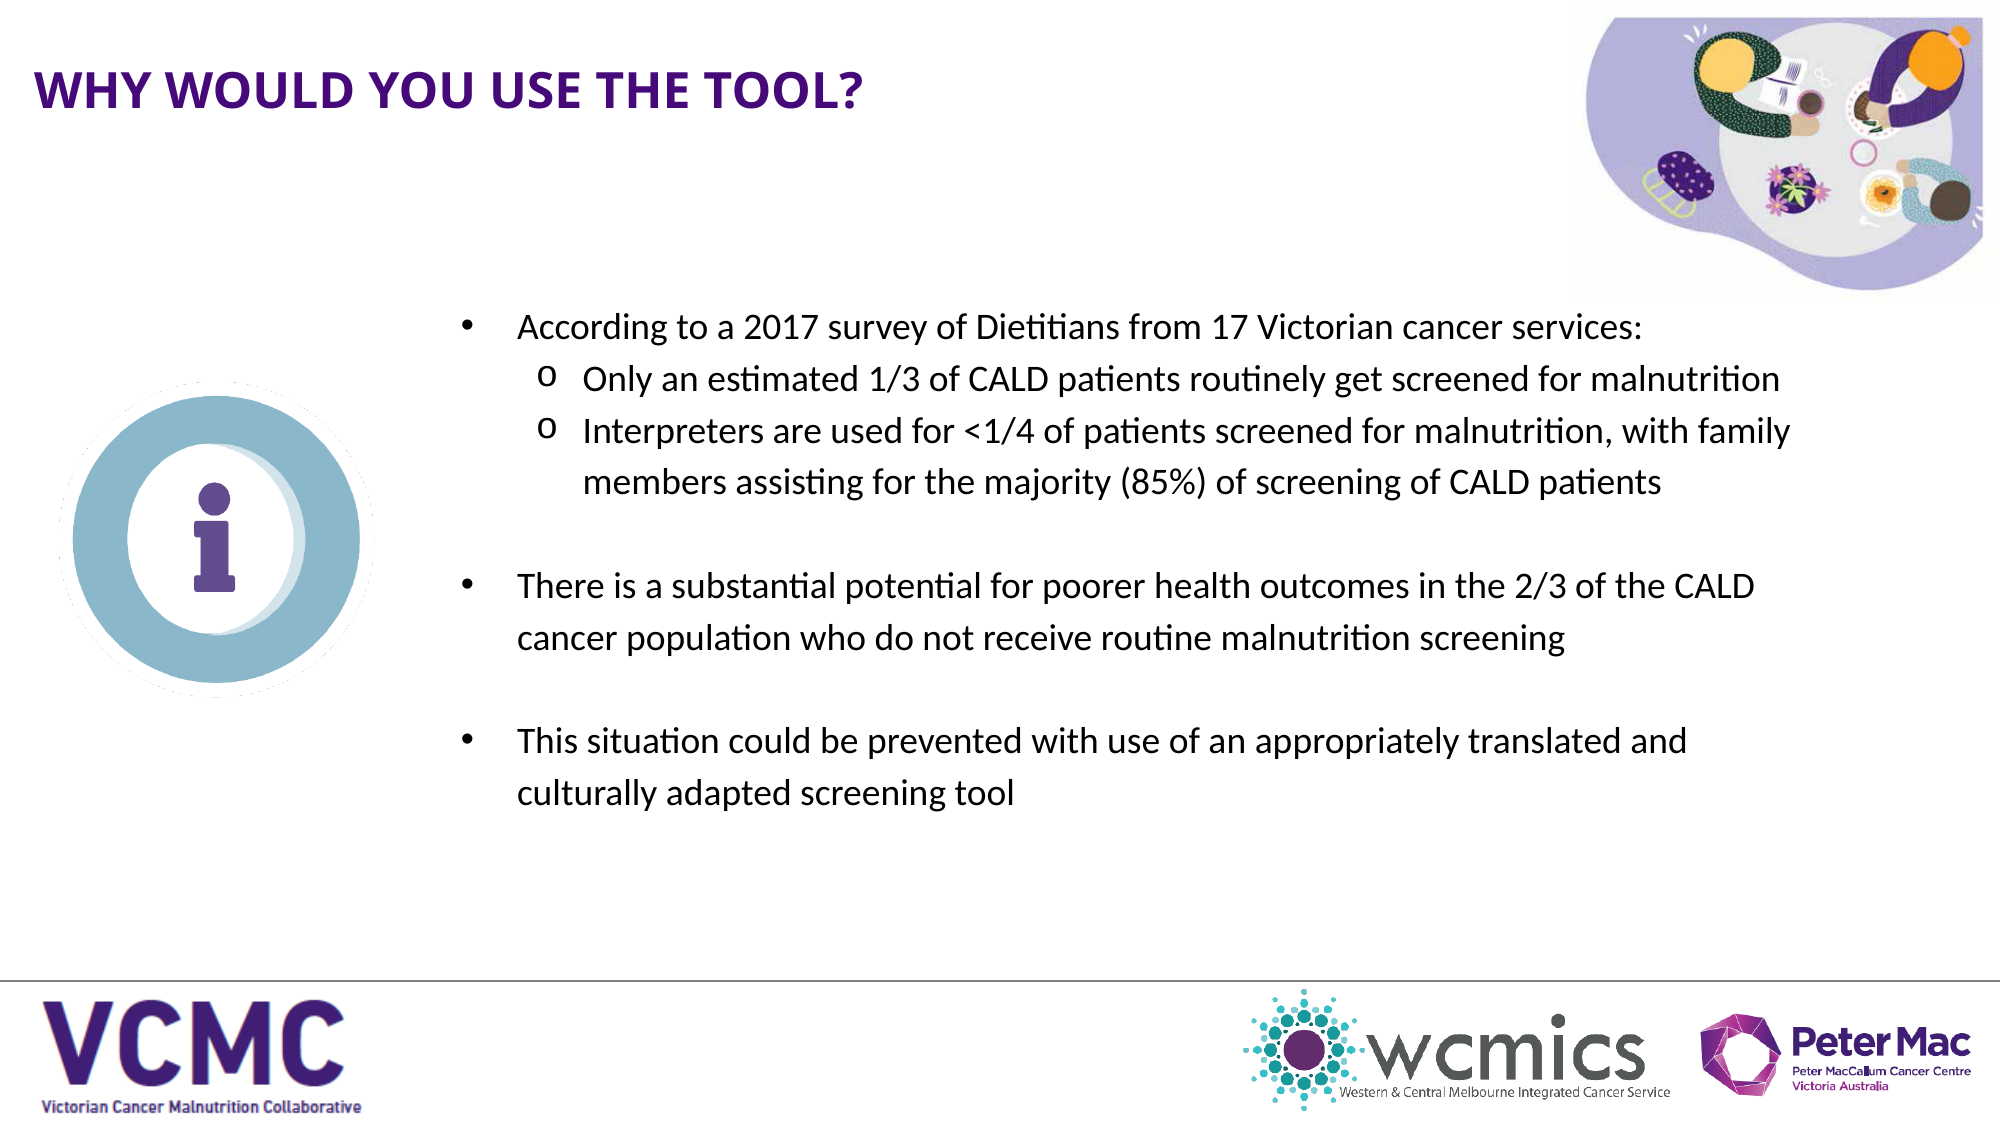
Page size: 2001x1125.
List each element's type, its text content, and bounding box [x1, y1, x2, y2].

title WHY WOULD YOU USE THE TOOL? [19, 58, 1573, 246]
picture [19, 342, 413, 736]
text_box According to a 2017 survey of Dietitians from 17 Victorian cancer services: Only an estimated 1/3 of CALD patients routinely get screened for malnutrition Interpreters are used for <1/4 of patients screened for malnutrition, with family members assisting for the majority (85%) of screening of CALD patients There is a substantial potential for poorer health outcomes in the 2/3 of the CALD cancer population who do not receive routine malnutrition screening This situation could be prevented with use of an appropriately translated and culturally adapted screening tool [446, 288, 1833, 821]
picture [1573, 1, 1999, 303]
picture [1226, 976, 1981, 1125]
picture [31, 994, 377, 1121]
